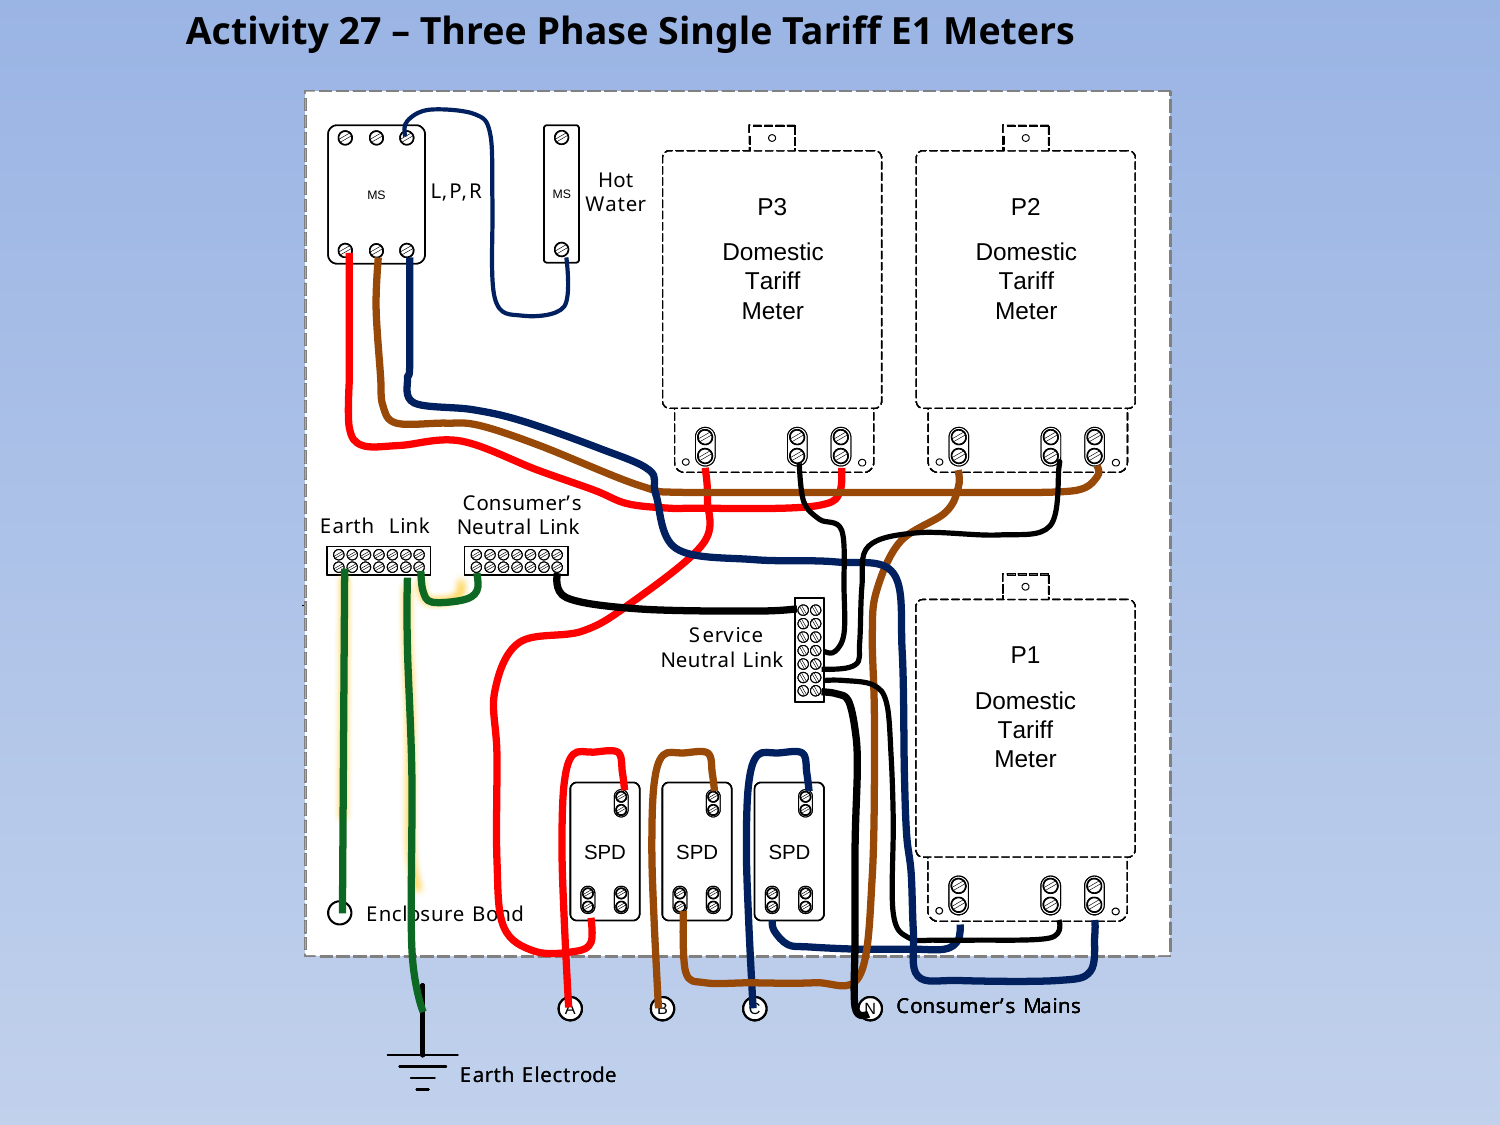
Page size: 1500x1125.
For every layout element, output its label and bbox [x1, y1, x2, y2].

text_box [170, 0, 1500, 1125]
